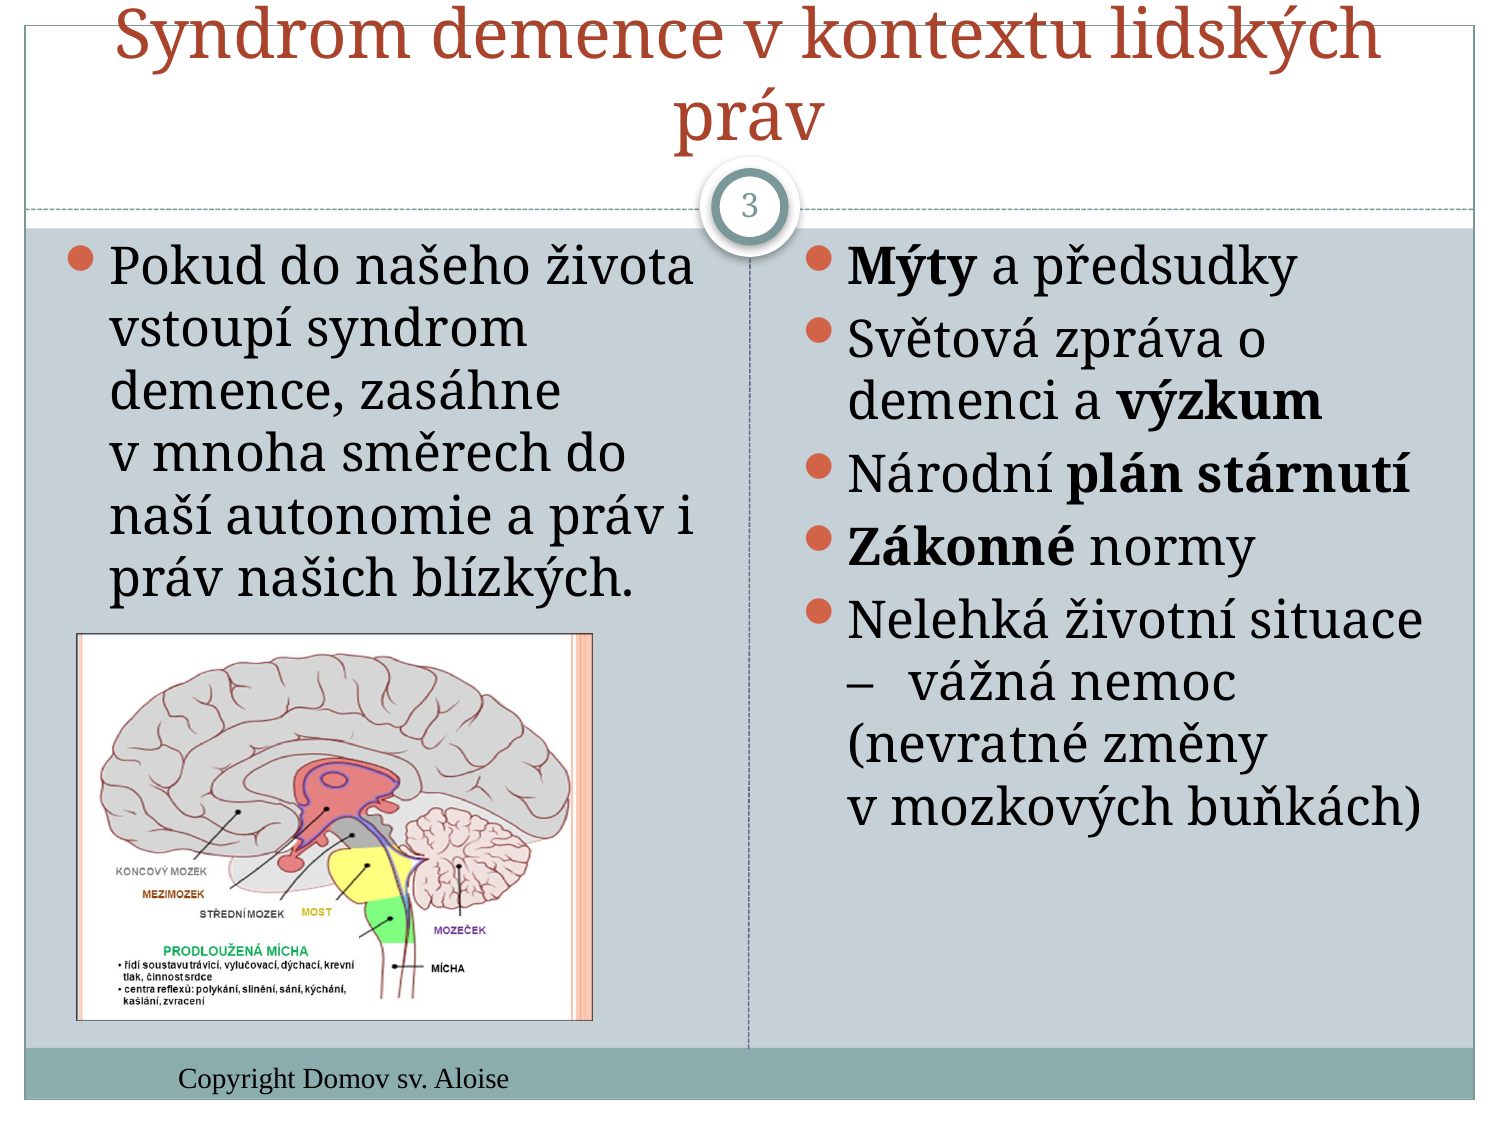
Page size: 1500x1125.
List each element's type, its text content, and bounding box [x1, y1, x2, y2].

list Mýty a předsudky Světová zpráva o demenci a výzkum Národní plán stárnutí Zákonné normy Nelehká životní situace – vážná nemoc (nevratné změny v mozkových buňkách) [787, 224, 1450, 993]
footer Copyright Domov sv. Aloise [50, 1051, 638, 1112]
title Syndrom demence v kontextu lidských práv [49, 37, 1450, 162]
list Pokud do našeho života vstoupí syndrom demence, zasáhne v mnoha směrech do naší autonomie a práv i práv našich blízkých. [49, 224, 712, 993]
picture [76, 633, 593, 1021]
slide_number 3 [712, 170, 788, 243]
